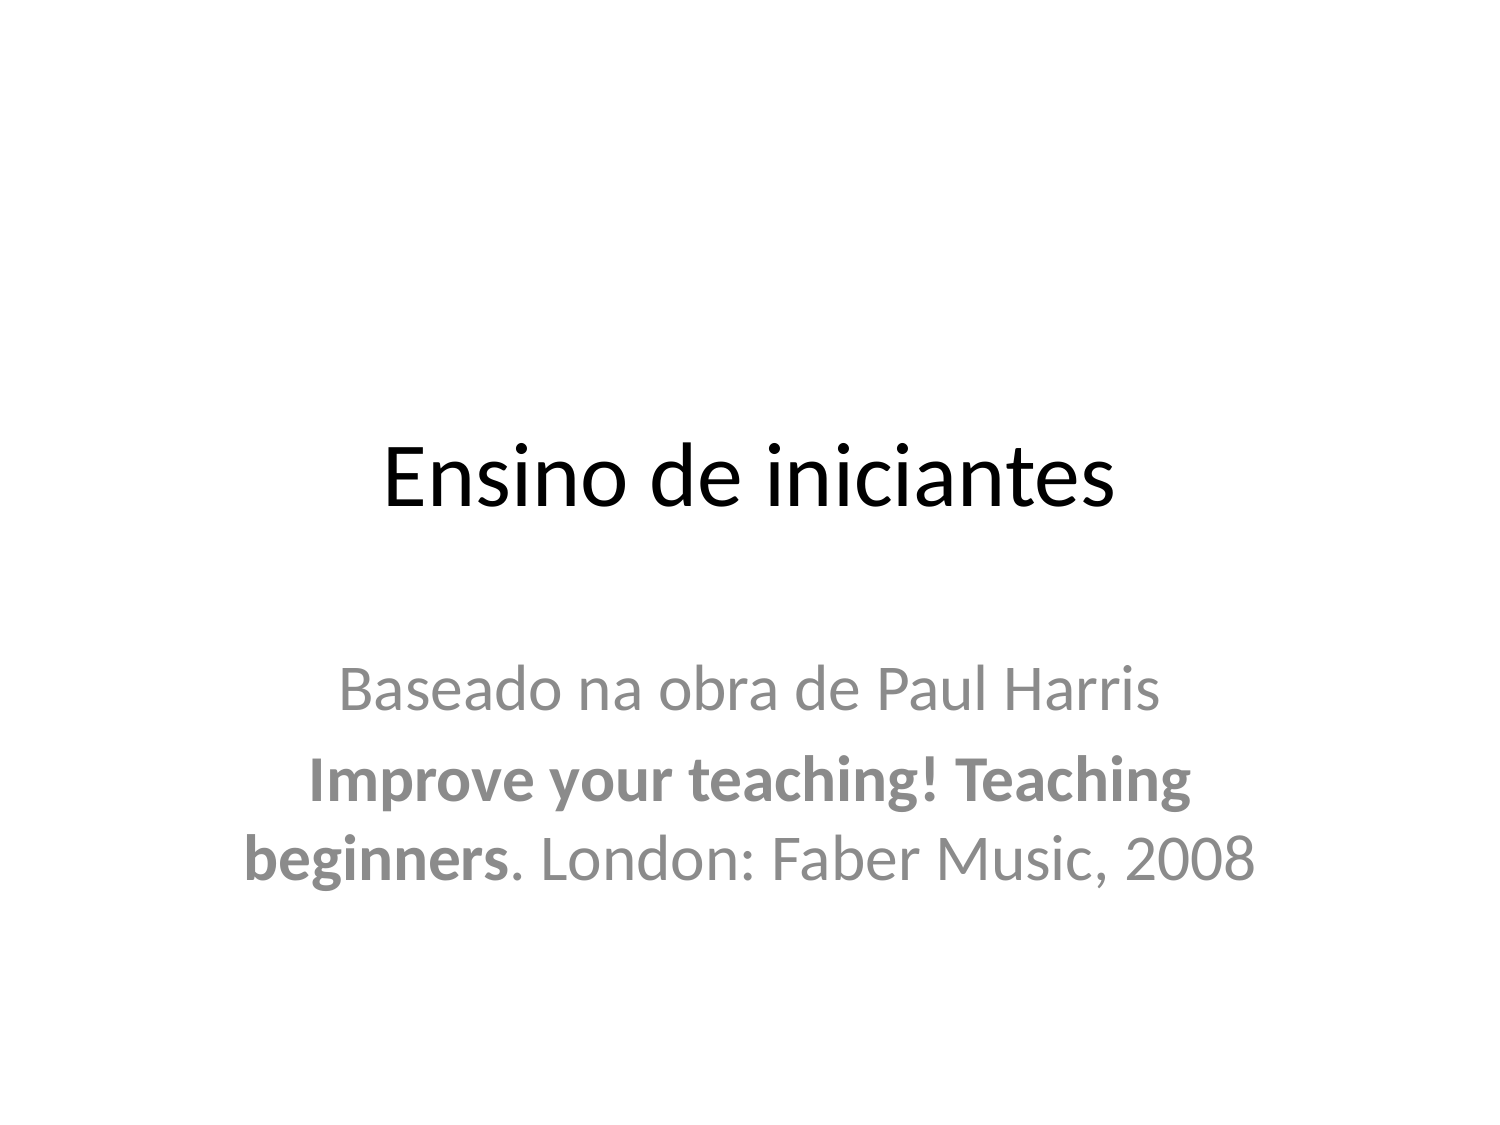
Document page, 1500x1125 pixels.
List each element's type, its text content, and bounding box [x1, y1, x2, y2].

subtitle Baseado na obra de Paul Harris Improve your teaching! Teaching beginners. London: Faber Music, 2008 [225, 637, 1275, 925]
title Ensino de iniciantes [112, 349, 1388, 591]
